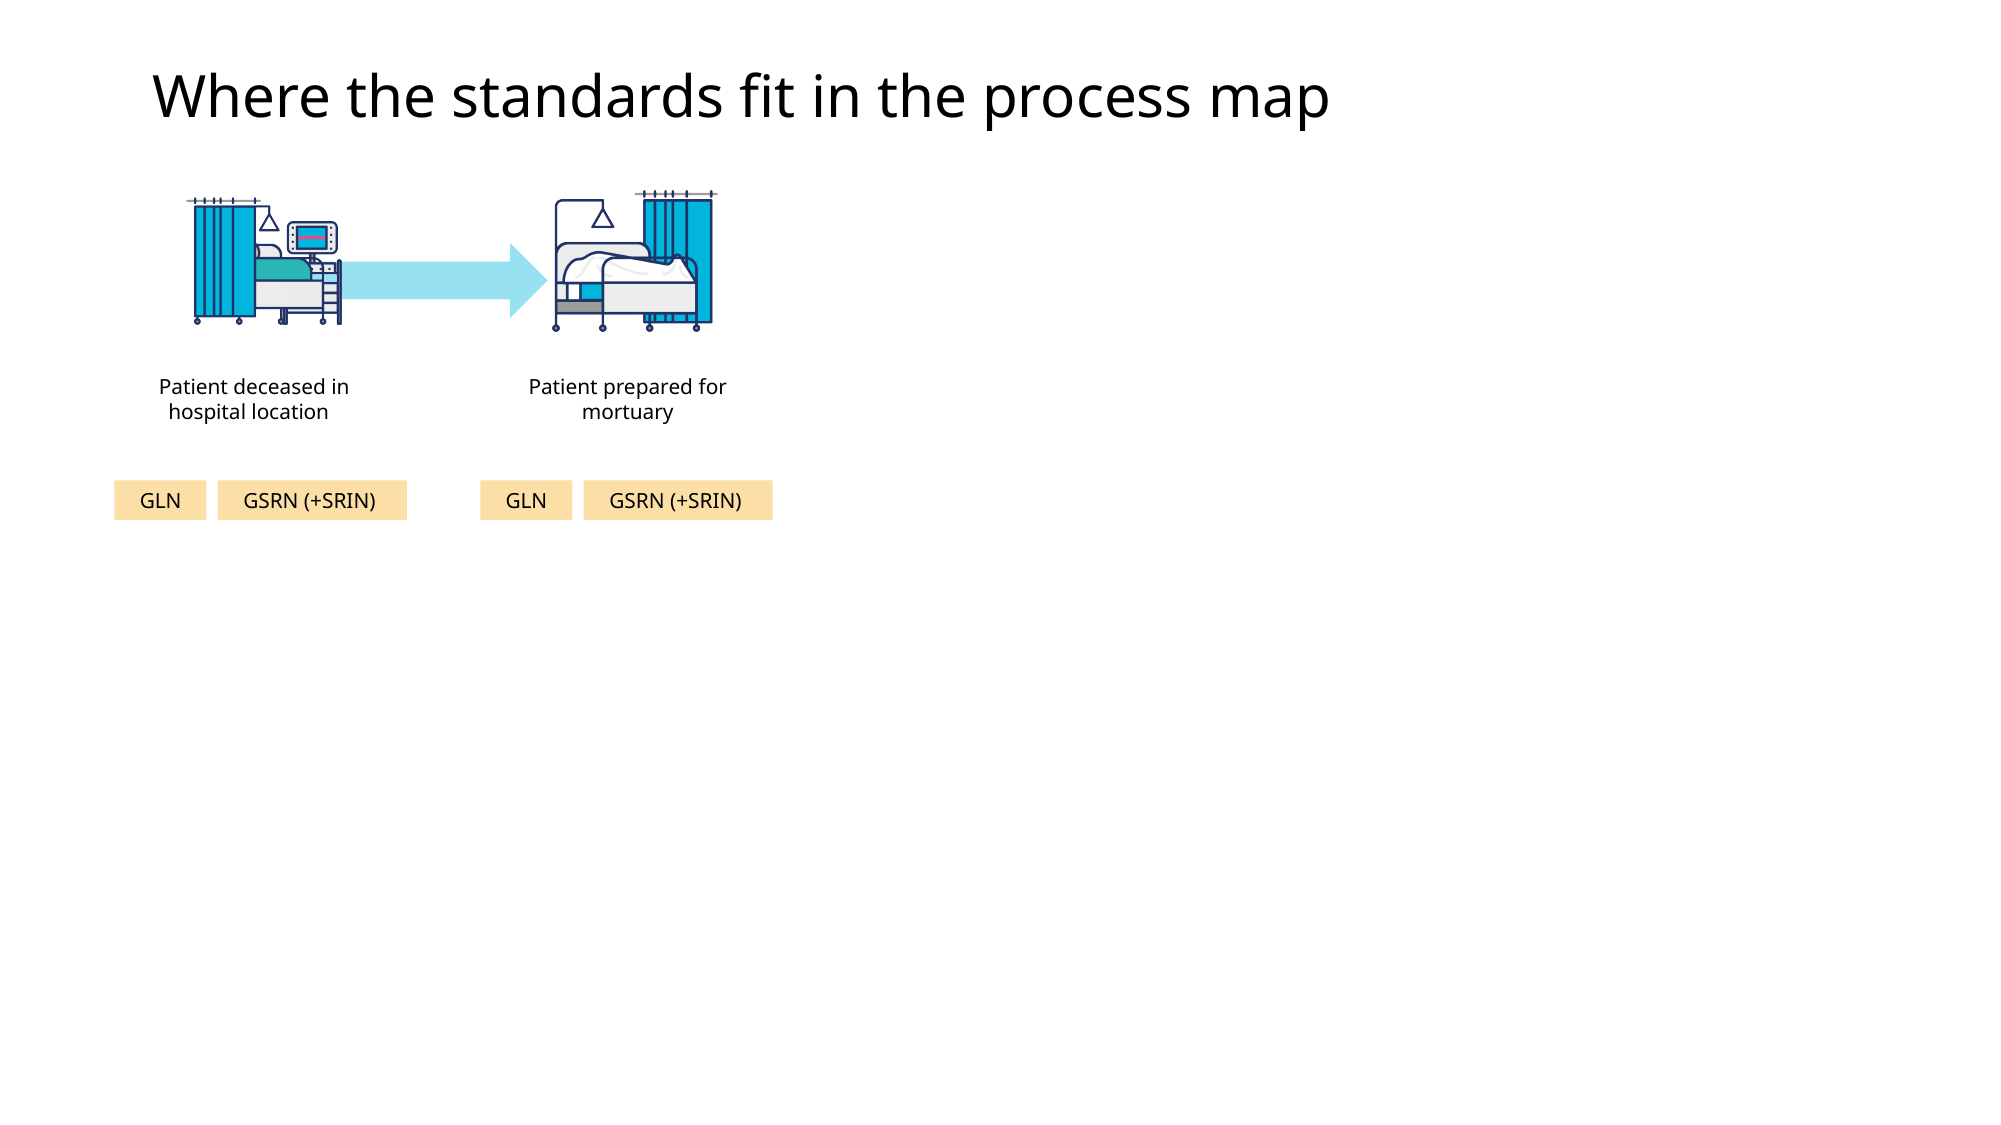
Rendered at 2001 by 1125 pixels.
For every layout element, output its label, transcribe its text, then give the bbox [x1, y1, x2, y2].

title Where the standards fit in the process map [137, 59, 1863, 202]
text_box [287, 190, 773, 521]
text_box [114, 197, 407, 521]
